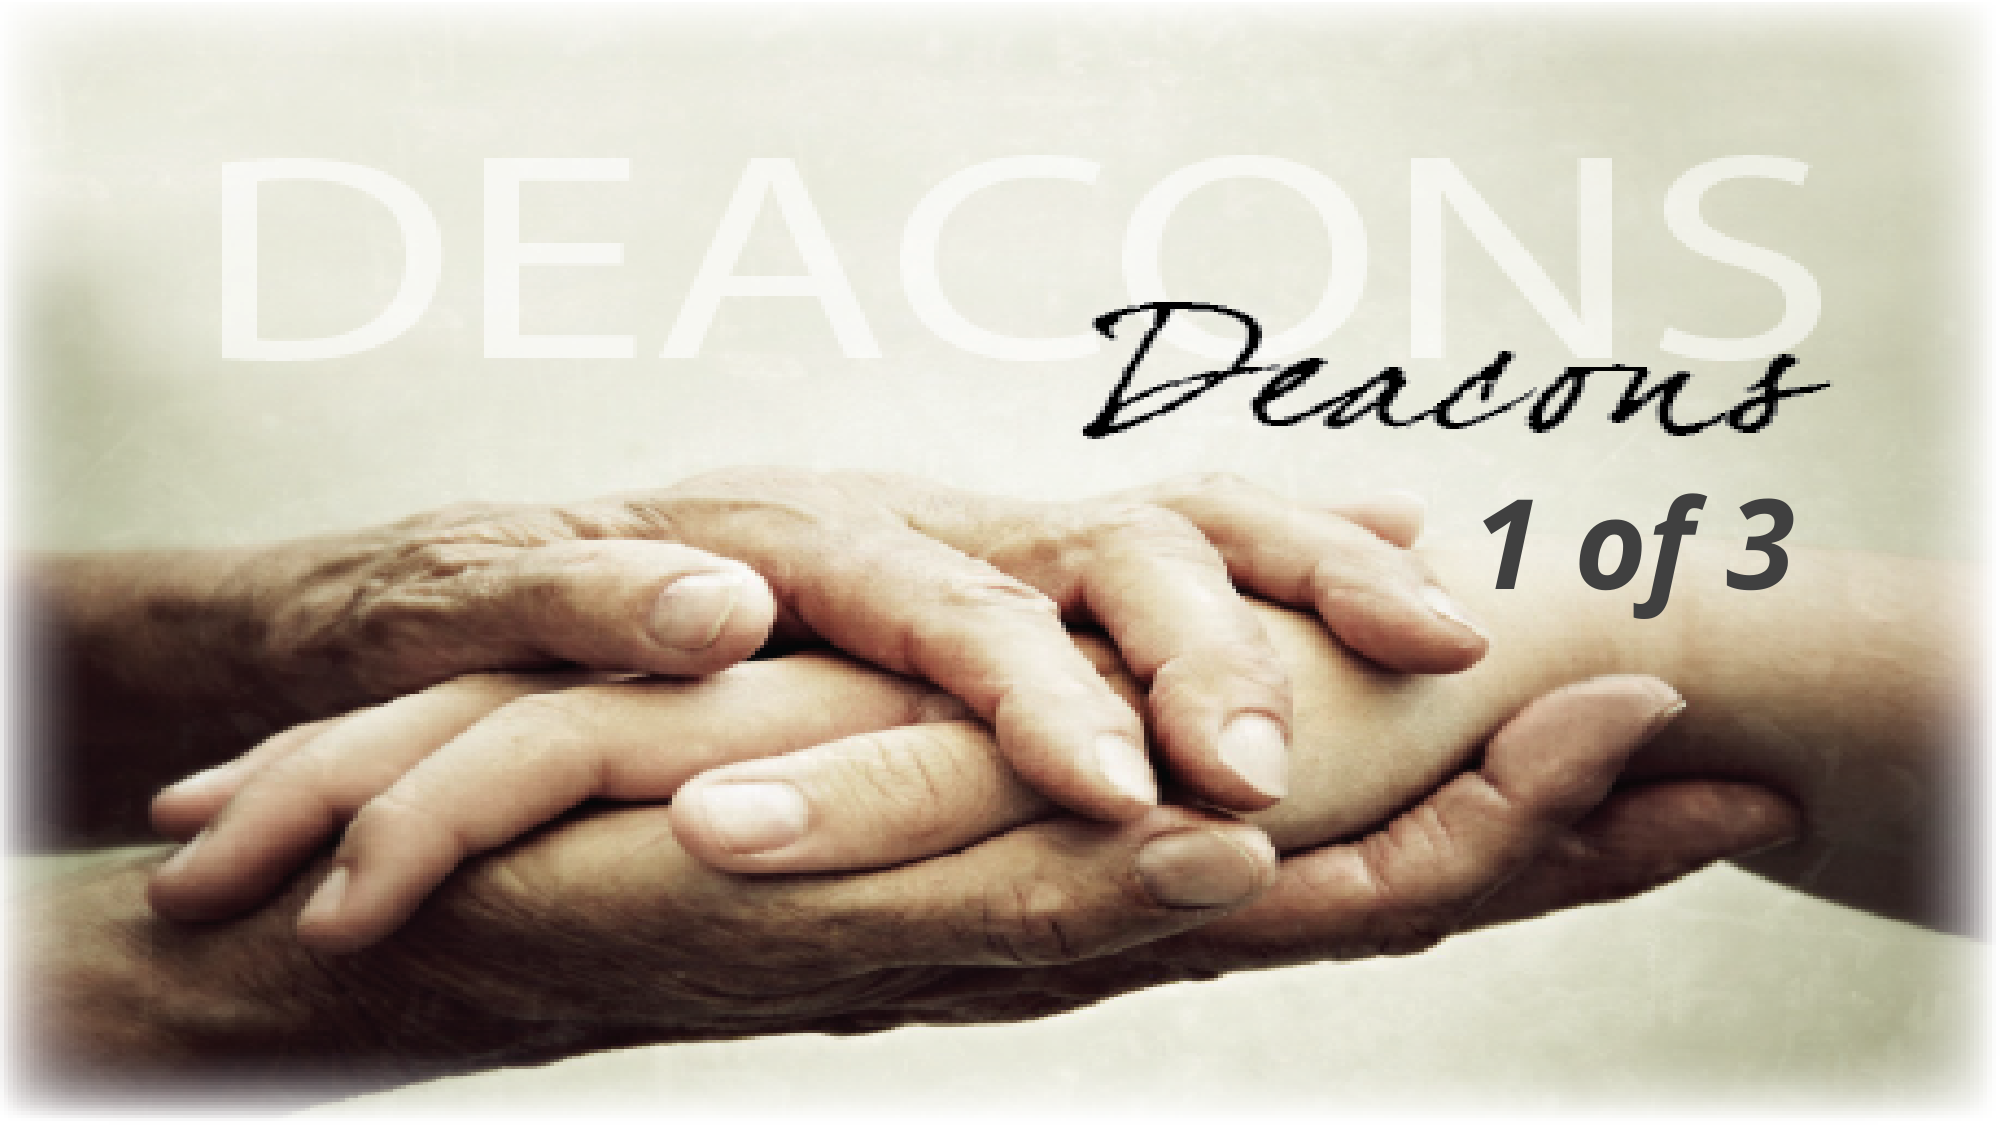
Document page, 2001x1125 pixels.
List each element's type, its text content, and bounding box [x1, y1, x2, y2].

text_box 1 of 3 [1458, 457, 1906, 623]
picture [0, 0, 2001, 1125]
